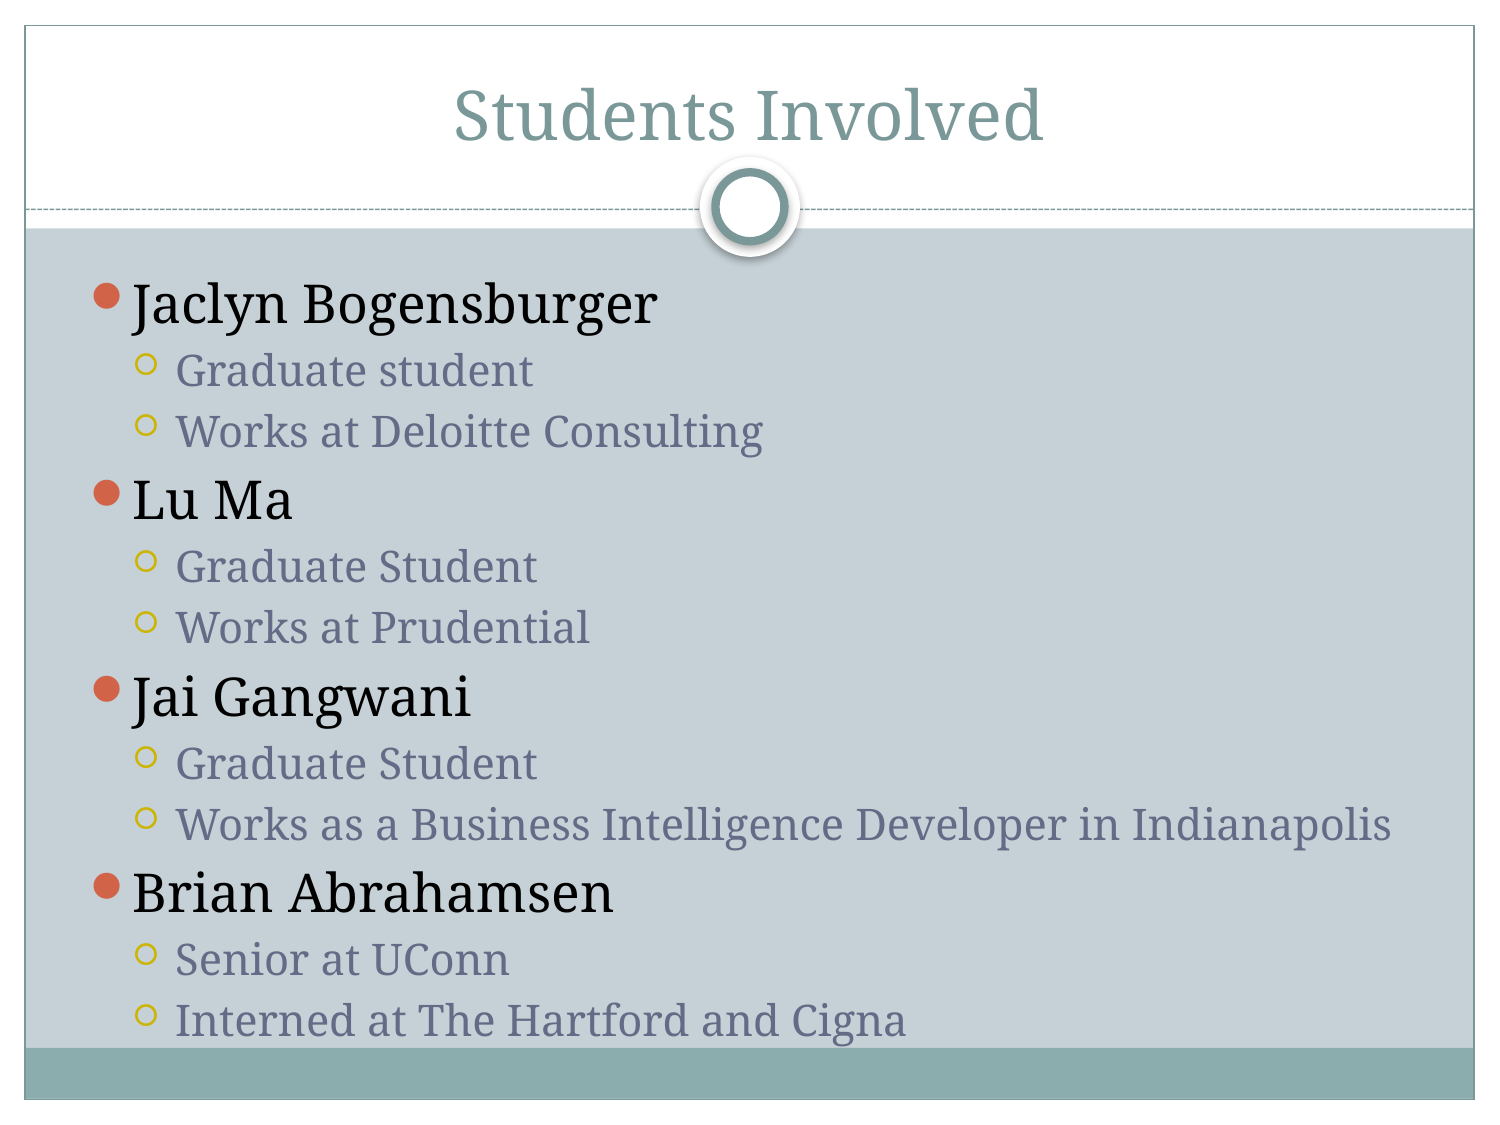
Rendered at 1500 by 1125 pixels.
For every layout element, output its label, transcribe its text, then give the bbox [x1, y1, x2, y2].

list Jaclyn Bogensburger Graduate student Works at Deloitte Consulting Lu Ma Graduate Student Works at Prudential Jai Gangwani Graduate Student Works as a Business Intelligence Developer in Indianapolis Brian Abrahamsen Senior at UConn Interned at The Hartford and Cigna [75, 262, 1425, 1100]
title Students Involved [49, 37, 1450, 162]
